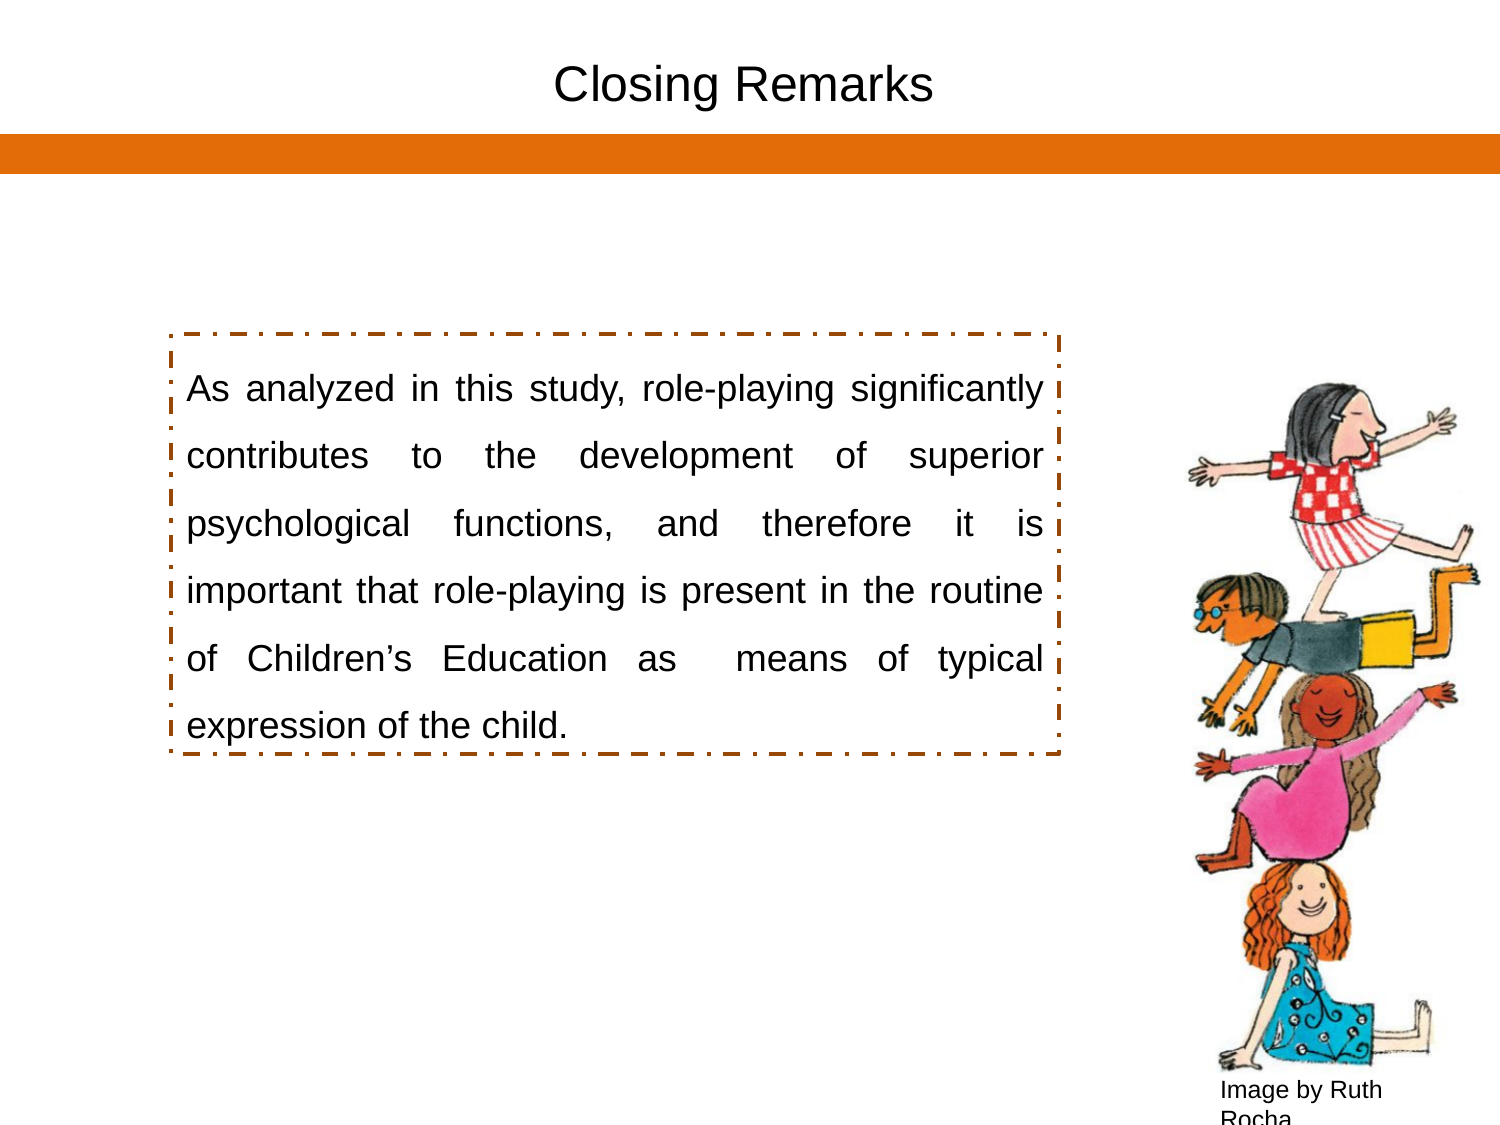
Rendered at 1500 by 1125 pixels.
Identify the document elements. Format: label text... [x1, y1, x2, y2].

text_box As analyzed in this study, role-playing significantly contributes to the development of superior psychological functions, and therefore it is important that role-playing is present in the routine of Children’s Education as means of typical expression of the child. [171, 333, 1060, 754]
title Closing Remarks [159, 14, 1329, 136]
text_box [123, 255, 1172, 407]
text_box Image by Ruth Rocha [1205, 1086, 1477, 1125]
text_box [0, 136, 1500, 172]
picture [1171, 376, 1489, 1078]
